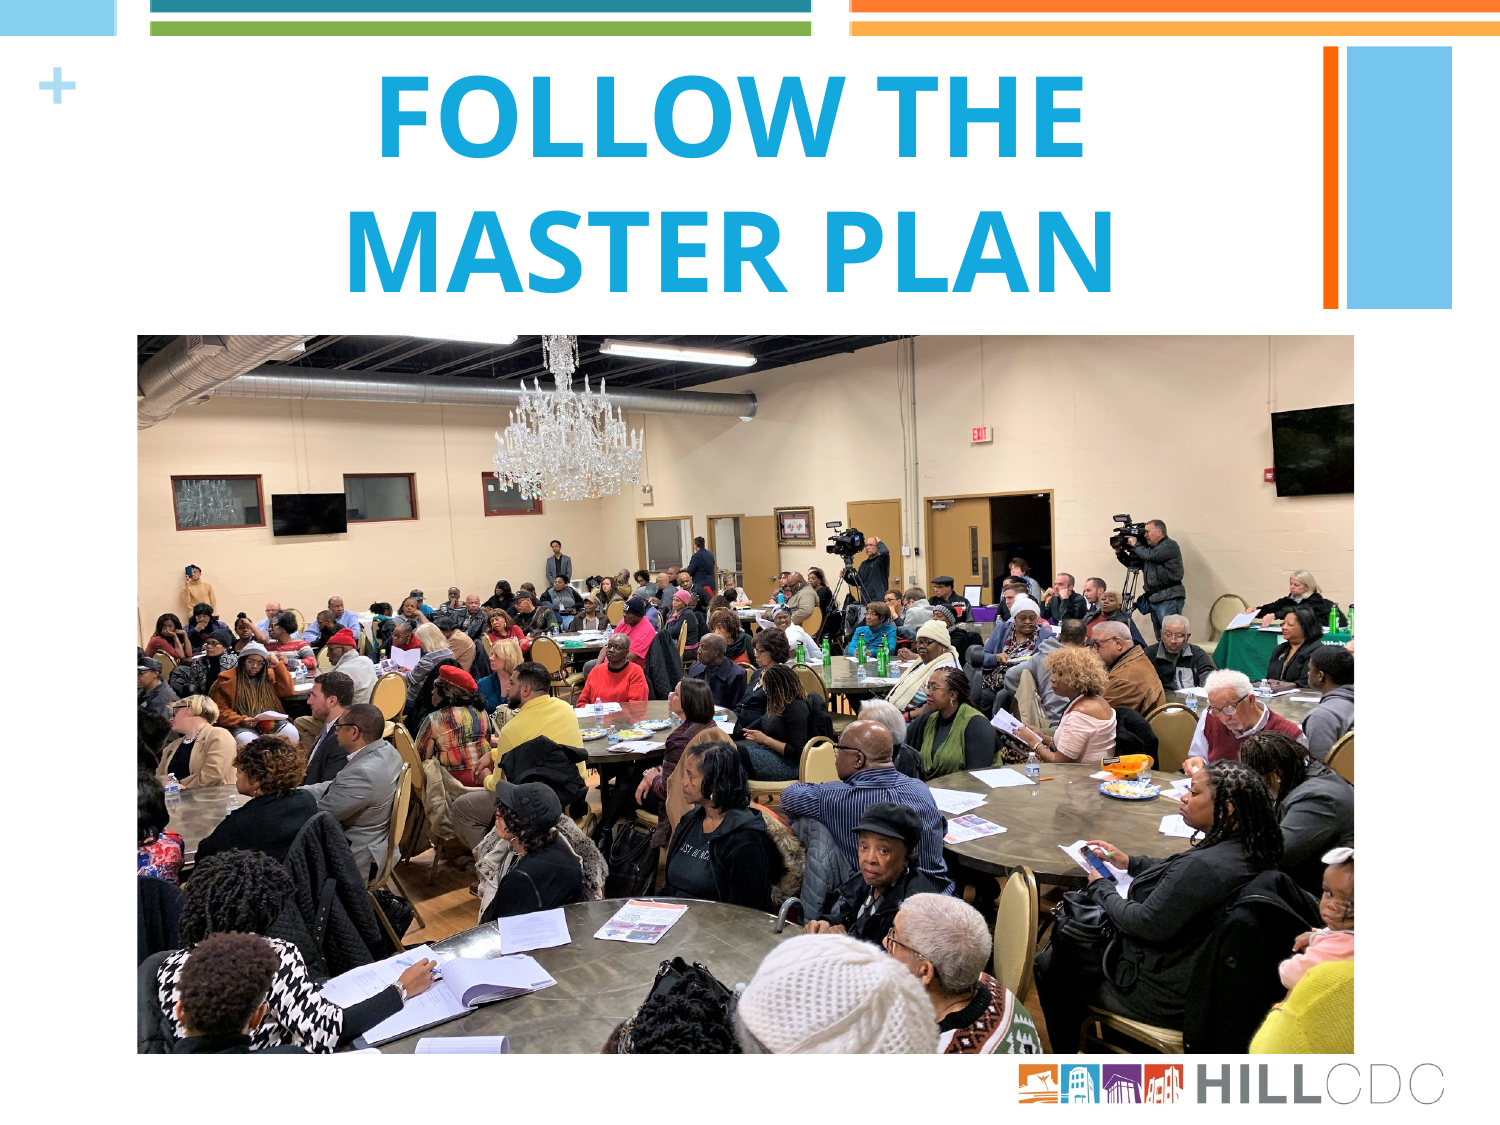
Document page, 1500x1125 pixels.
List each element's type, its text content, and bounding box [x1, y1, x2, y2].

picture [0, 0, 1500, 36]
picture [136, 334, 1355, 1054]
title FOLLOW THE MASTER PLAN [125, 37, 1338, 221]
picture [999, 1062, 1463, 1107]
